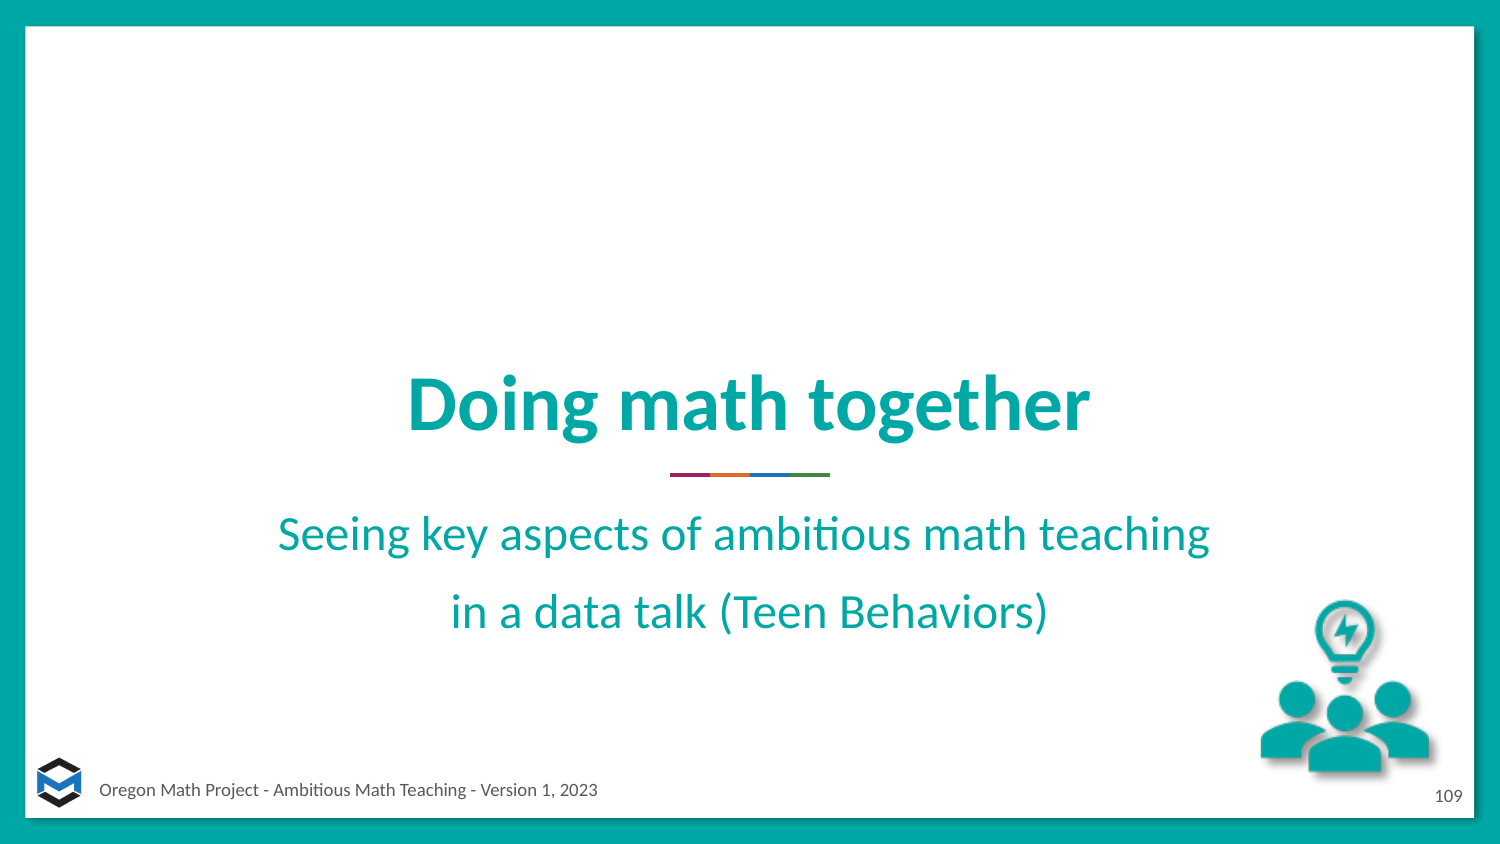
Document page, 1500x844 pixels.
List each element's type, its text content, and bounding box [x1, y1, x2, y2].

picture [1226, 569, 1475, 818]
title Doing math together [187, 159, 1313, 454]
picture [29, 754, 89, 811]
subtitle Seeing key aspects of ambitious math teaching in a data talk (Teen Behaviors) [187, 492, 1313, 633]
picture [670, 473, 830, 477]
